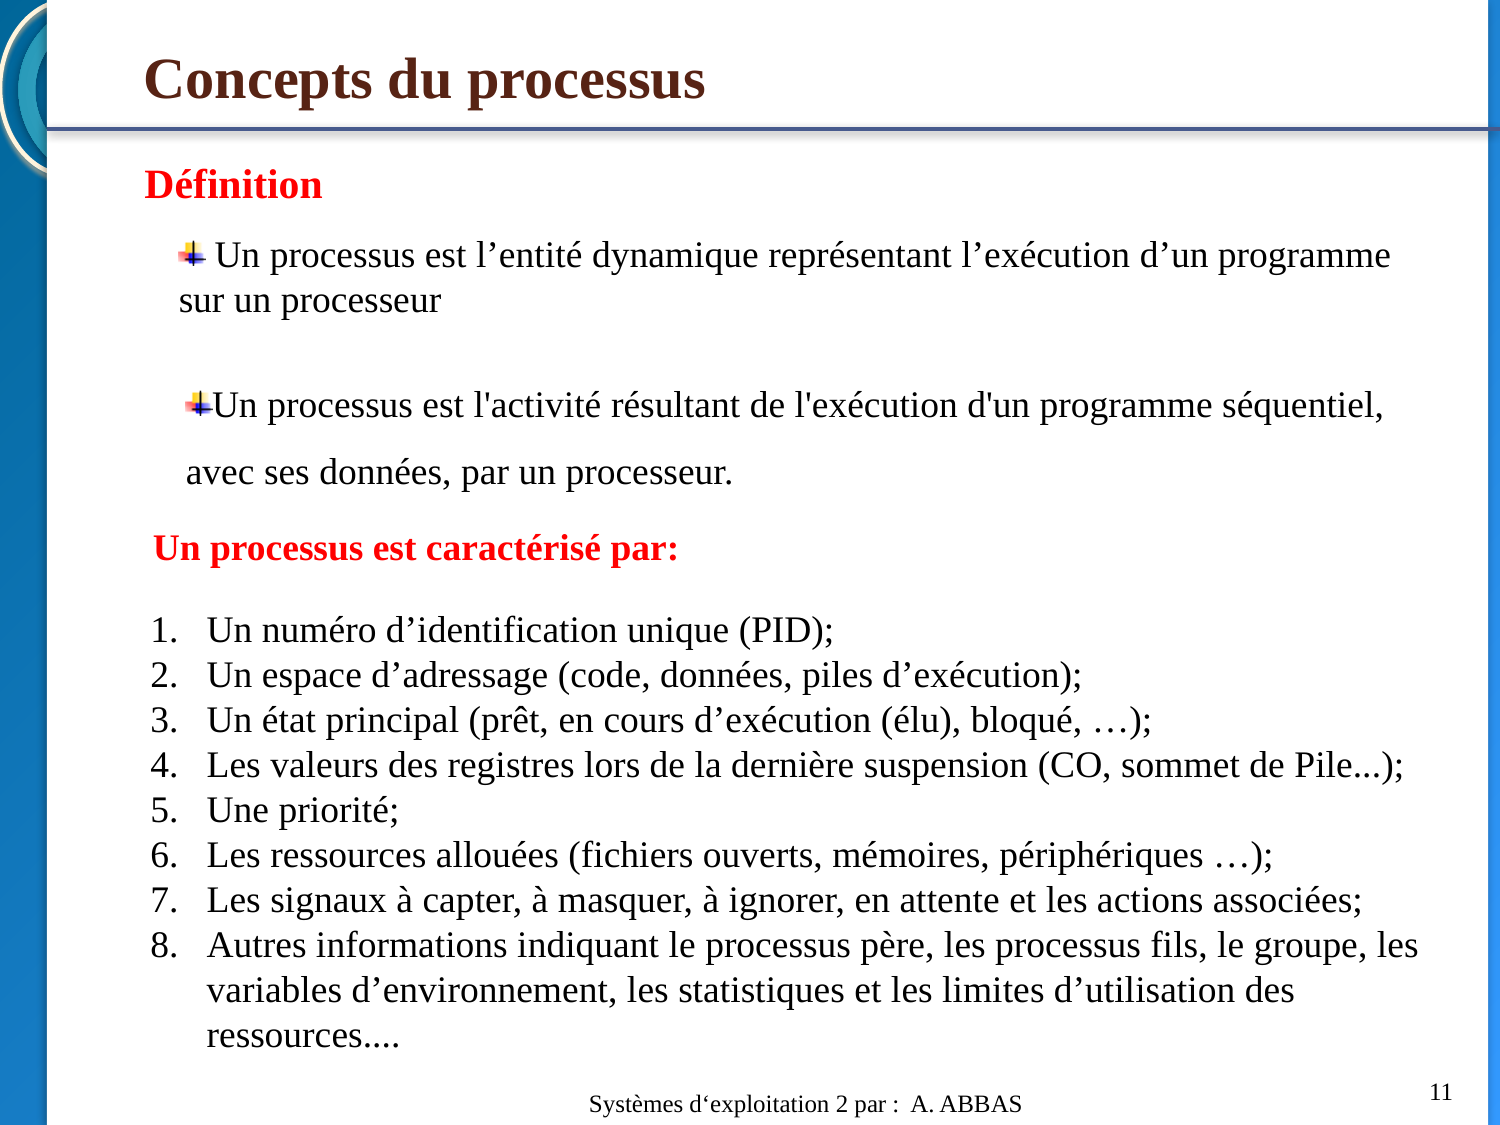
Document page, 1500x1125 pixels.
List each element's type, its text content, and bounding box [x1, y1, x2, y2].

text_box Un processus est caractérisé par: [138, 515, 695, 575]
slide_number 11 [1394, 1034, 1488, 1113]
text_box Un numéro d’identification unique (PID); Un espace d’adressage (code, données, piles d’exécution); Un état principal (prêt, en cours d’exécution (élu), bloqué, …); Les valeurs des registres lors de la dernière suspension (CO, sommet de Pile...); Une priorité; Les ressources allouées (fichiers ouverts, mémoires, périphériques …); Les signaux à capter, à masquer, à ignorer, en attente et les actions associées; Autres informations indiquant le processus père, les processus fils, le groupe, les variables d’environnement, les statistiques et les limites d’utilisation des ressources.... [135, 597, 1460, 1063]
text_box Un processus est l’entité dynamique représentant l’exécution d’un programme sur un processeur [164, 222, 1459, 328]
text_box Un processus est l'activité résultant de l'exécution d'un programme séquentiel, avec ses données, par un processeur. [171, 349, 1402, 500]
title Concepts du processus [128, 21, 1359, 129]
picture [185, 389, 213, 416]
picture [178, 239, 206, 266]
footer Systèmes d‘exploitation 2 par : A. ABBAS [574, 1066, 1050, 1125]
text_box Définition [129, 149, 339, 214]
